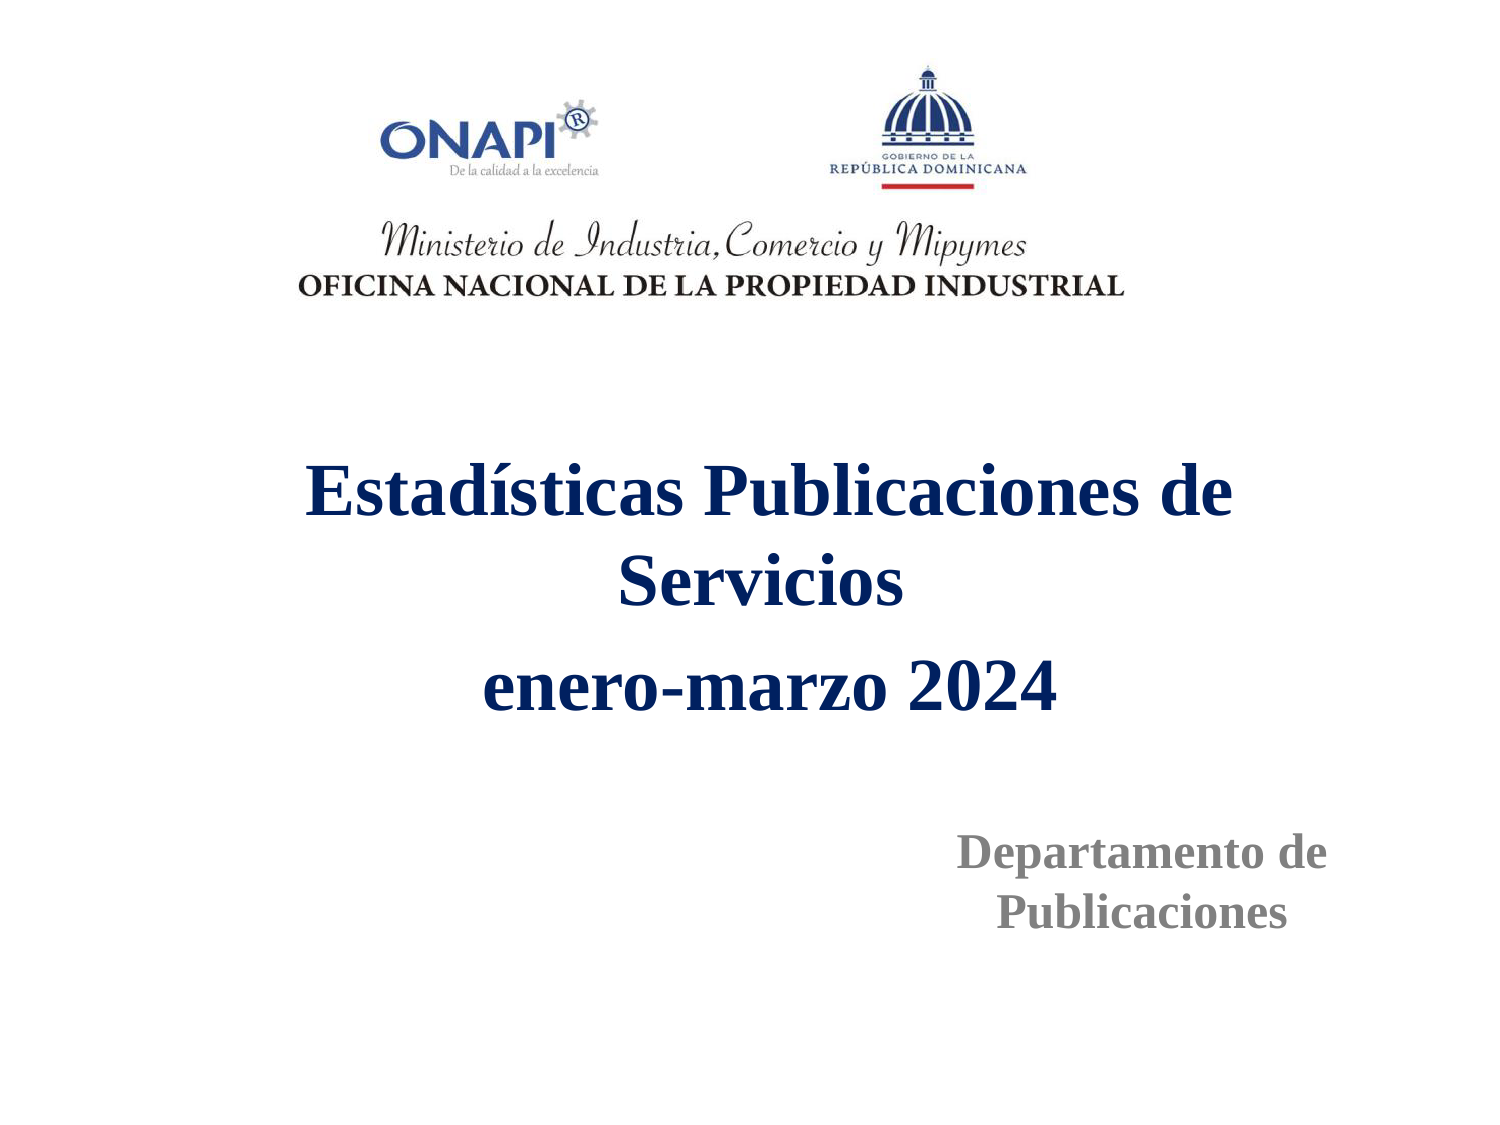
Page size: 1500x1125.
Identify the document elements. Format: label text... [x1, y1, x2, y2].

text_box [287, 42, 1384, 364]
subtitle Estadísticas Publicaciones de Servicios enero-marzo 2024 [182, 432, 1359, 953]
footer Departamento de Publicaciones [874, 810, 1410, 1013]
